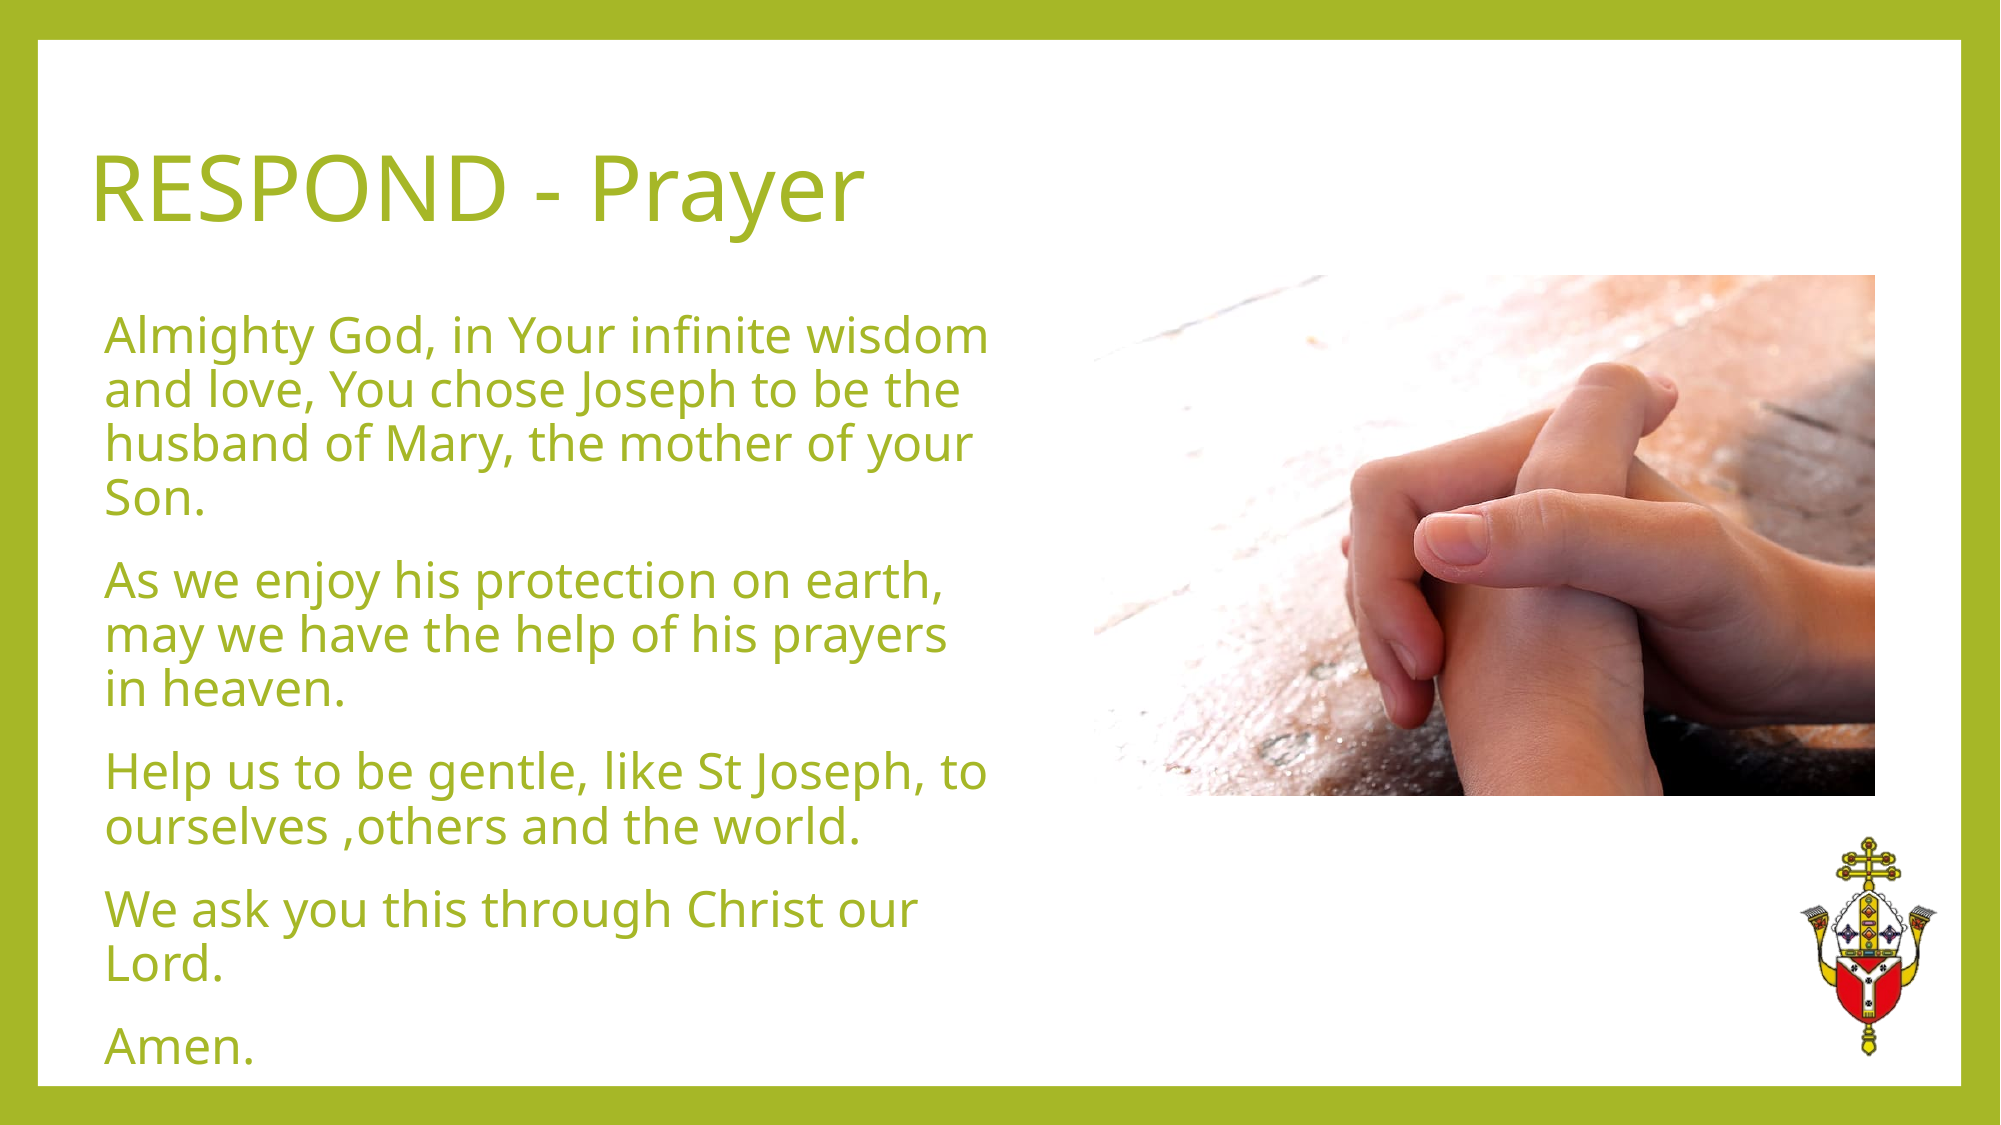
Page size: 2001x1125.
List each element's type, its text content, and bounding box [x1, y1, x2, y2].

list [1094, 275, 1875, 797]
list Almighty God, in Your infinite wisdom and love, You chose Joseph to be the husband of Mary, the mother of your Son. As we enjoy his protection on earth, may we have the help of his prayers in heaven. Help us to be gentle, like St Joseph, to ourselves ,others and the world. We ask you this through Christ our Lord. Amen. [82, 303, 1012, 964]
title RESPOND - Prayer [73, 80, 1694, 304]
picture [1784, 827, 1944, 1061]
